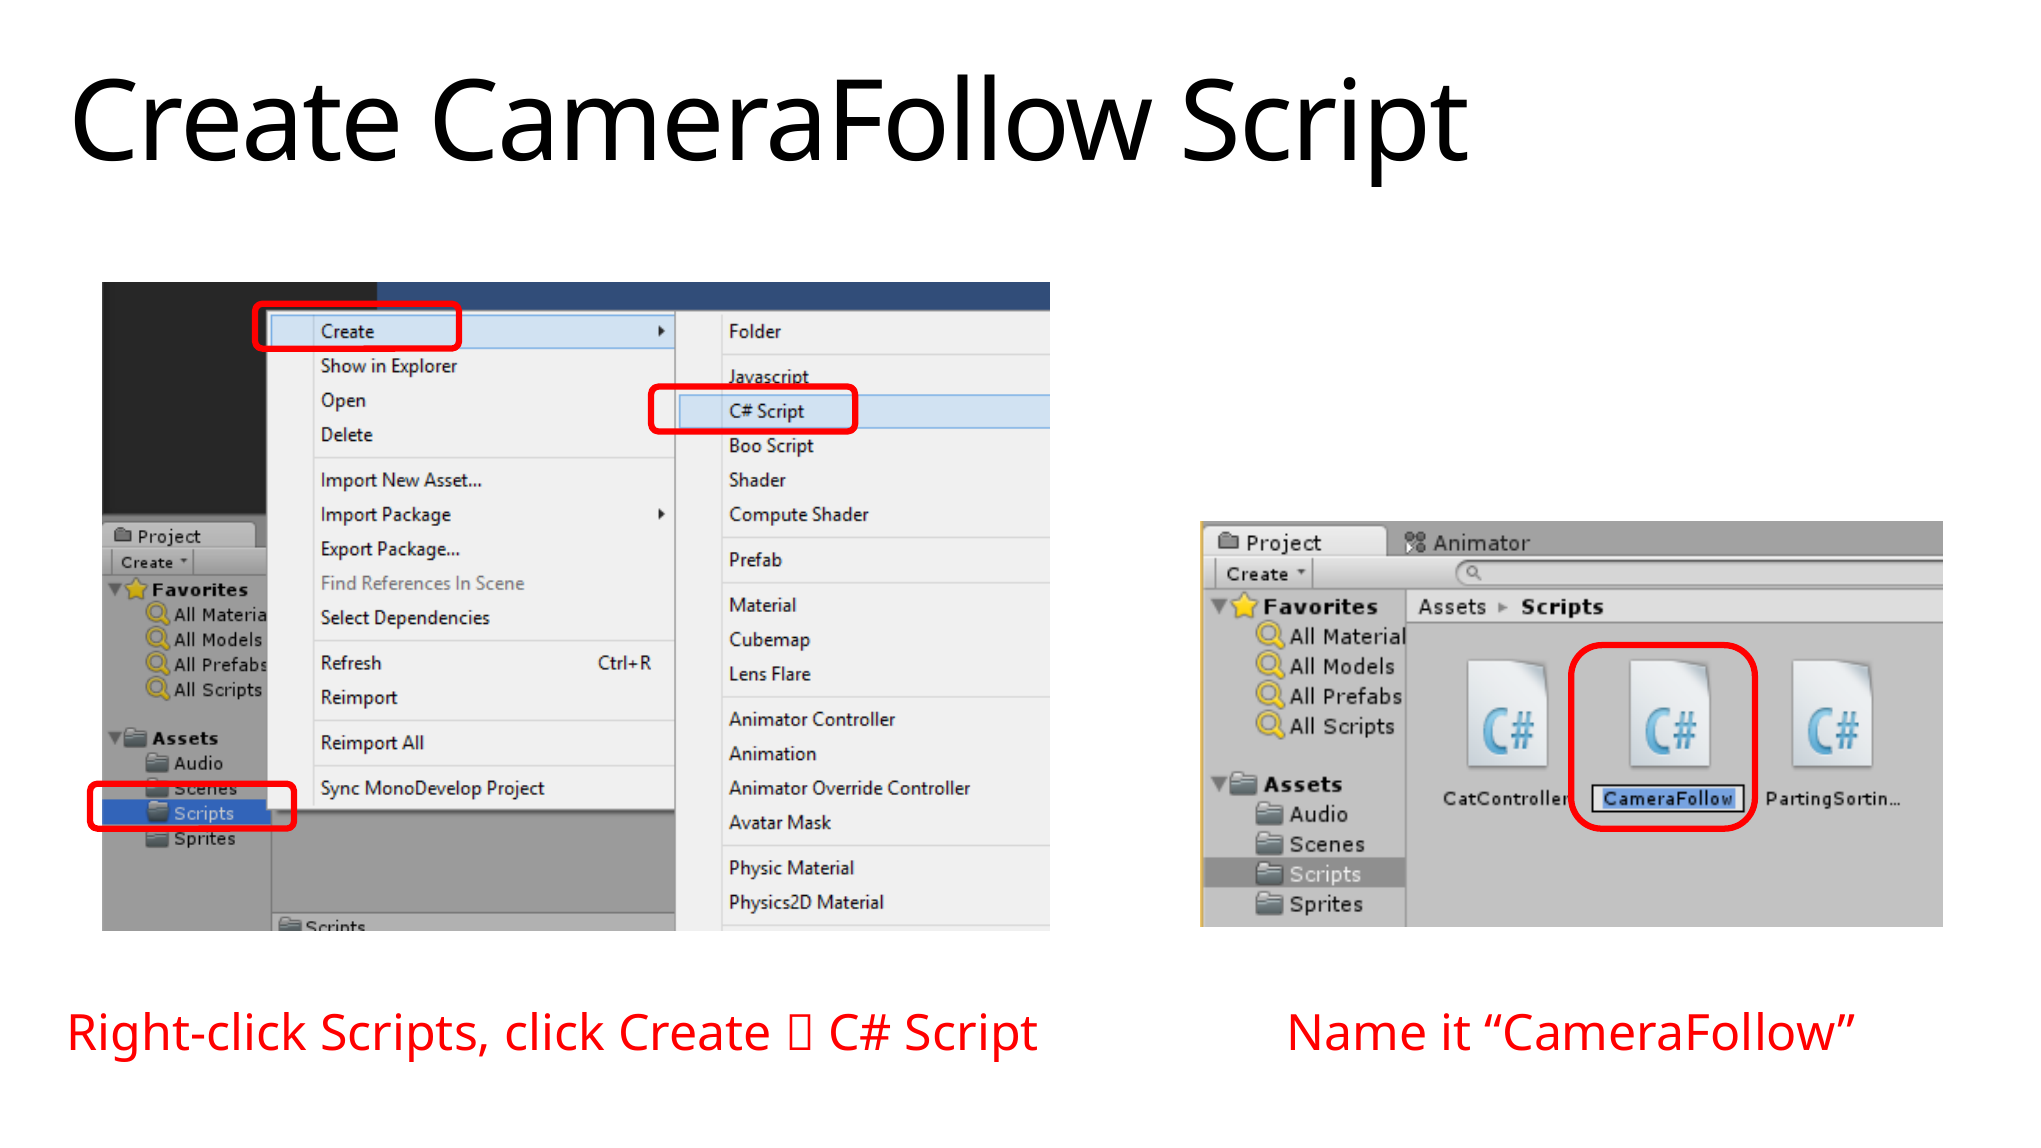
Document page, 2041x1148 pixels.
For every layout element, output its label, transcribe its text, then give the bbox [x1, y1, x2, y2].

text_box Name it “CameraFollow” [1256, 983, 1886, 1086]
text_box Right-click Scripts, click Create  C# Script [36, 983, 1069, 1086]
picture [1199, 521, 1943, 927]
text_box [89, 782, 102, 830]
title Create CameraFollow Script [45, 48, 1996, 199]
picture [102, 282, 1050, 932]
